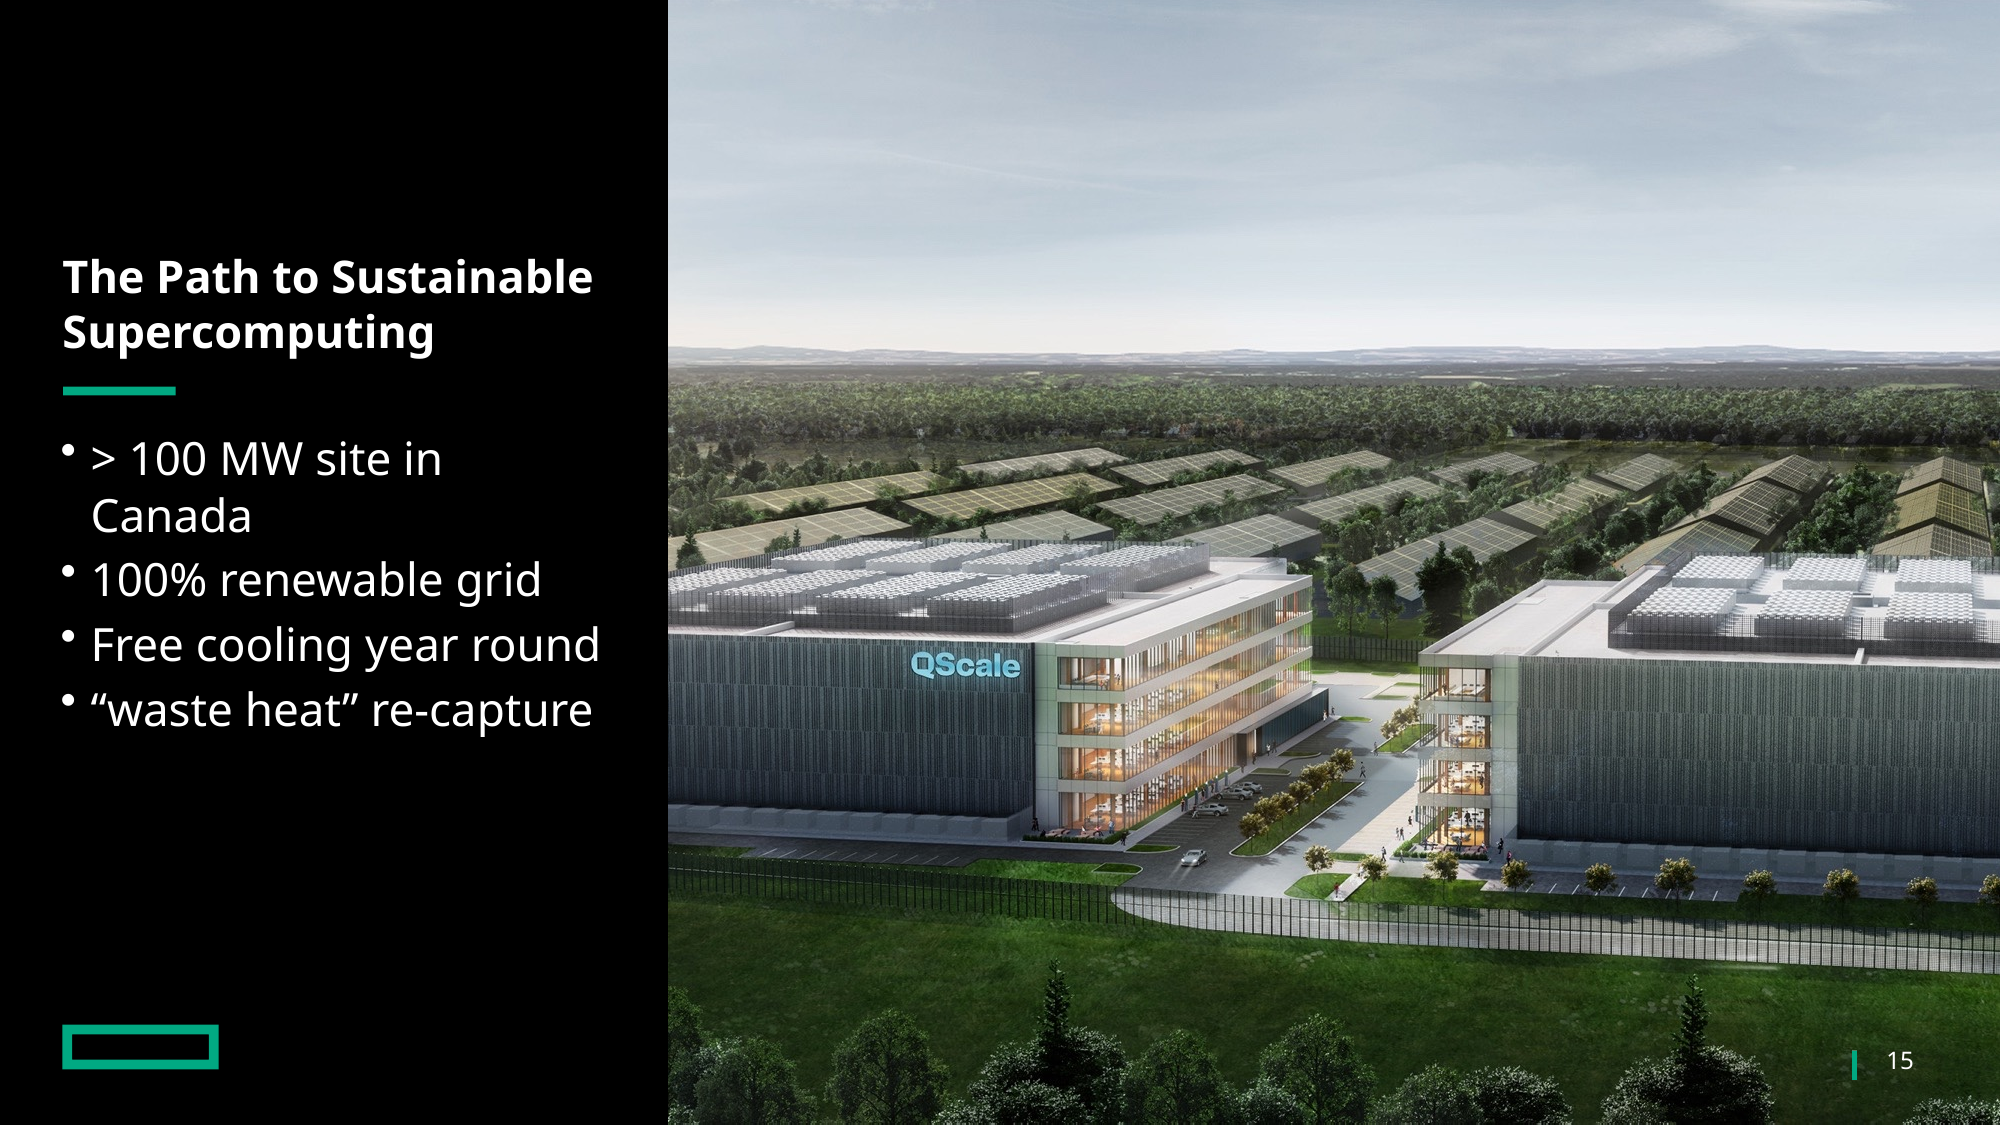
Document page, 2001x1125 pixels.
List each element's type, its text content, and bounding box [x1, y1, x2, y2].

list > 100 MW site in Canada 100% renewable grid Free cooling year round “waste heat” re-capture [41, 411, 632, 986]
picture [668, 0, 2000, 1125]
title The Path to Sustainable Supercomputing [43, 228, 632, 380]
